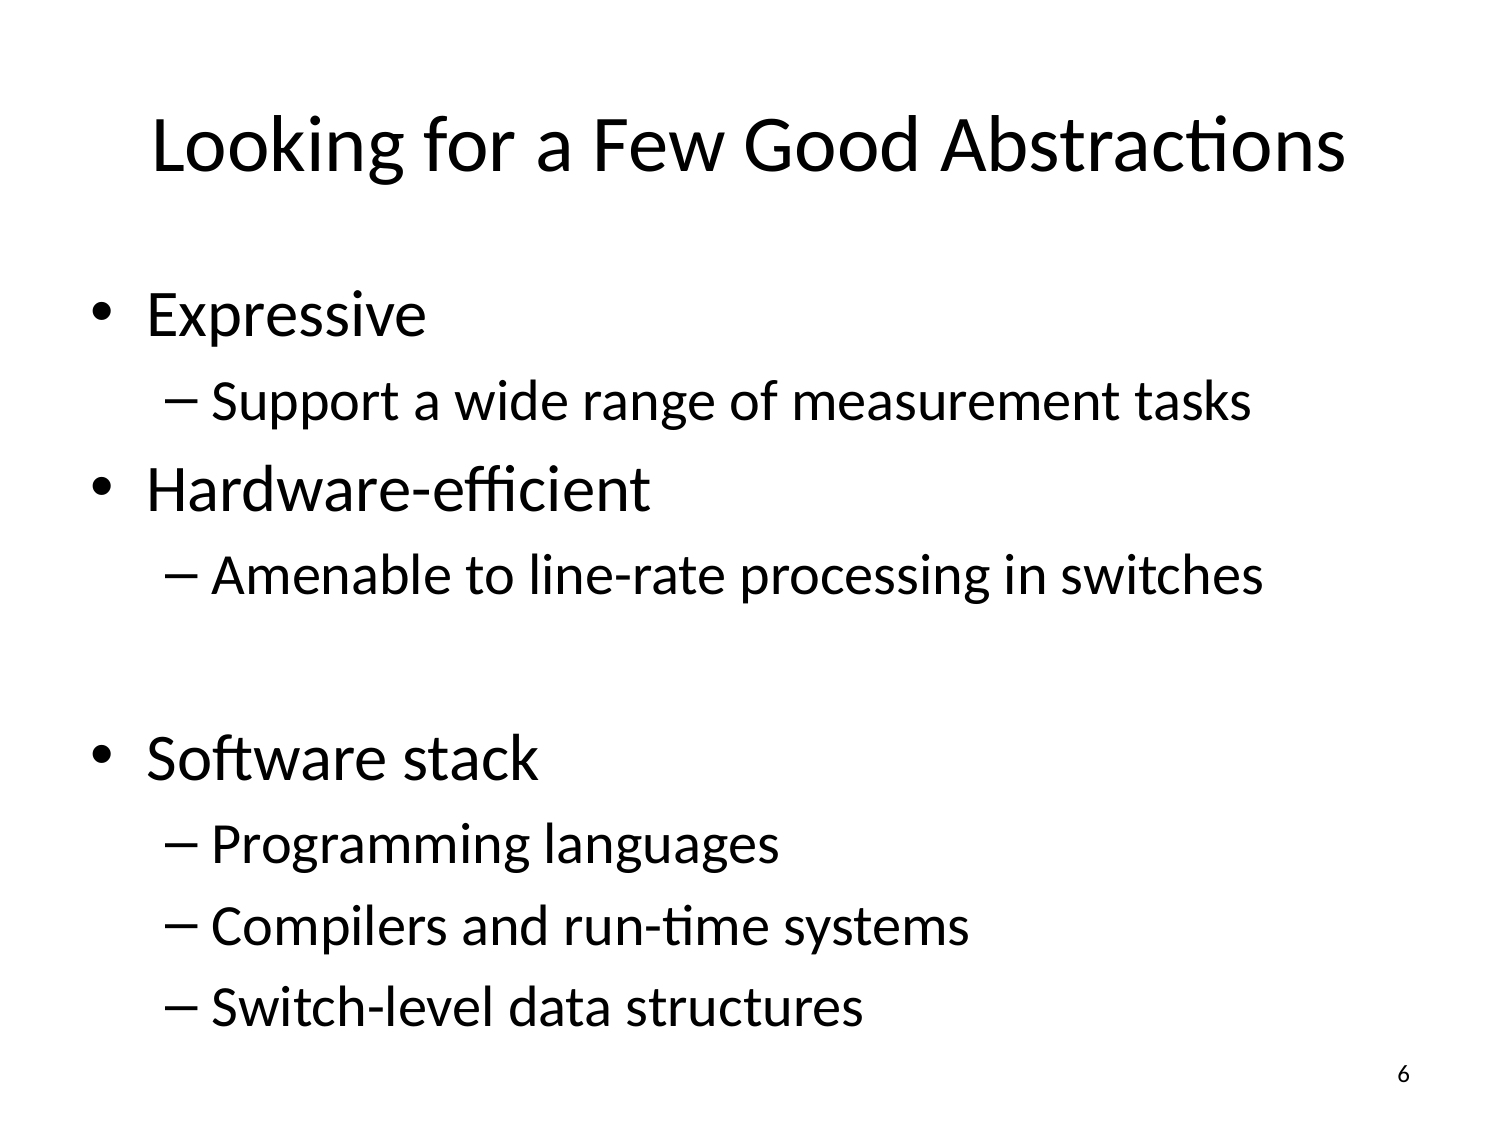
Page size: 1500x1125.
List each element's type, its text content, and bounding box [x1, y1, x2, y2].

slide_number 5 [1074, 1042, 1425, 1103]
list Expressive Support a wide range of measurement tasks Hardware-efficient Amenable to line-rate processing in switches Software stack Programming languages Compilers and run-time systems Switch-level data structures [75, 262, 1425, 1083]
title Looking for a Few Good Abstractions [75, 45, 1425, 233]
